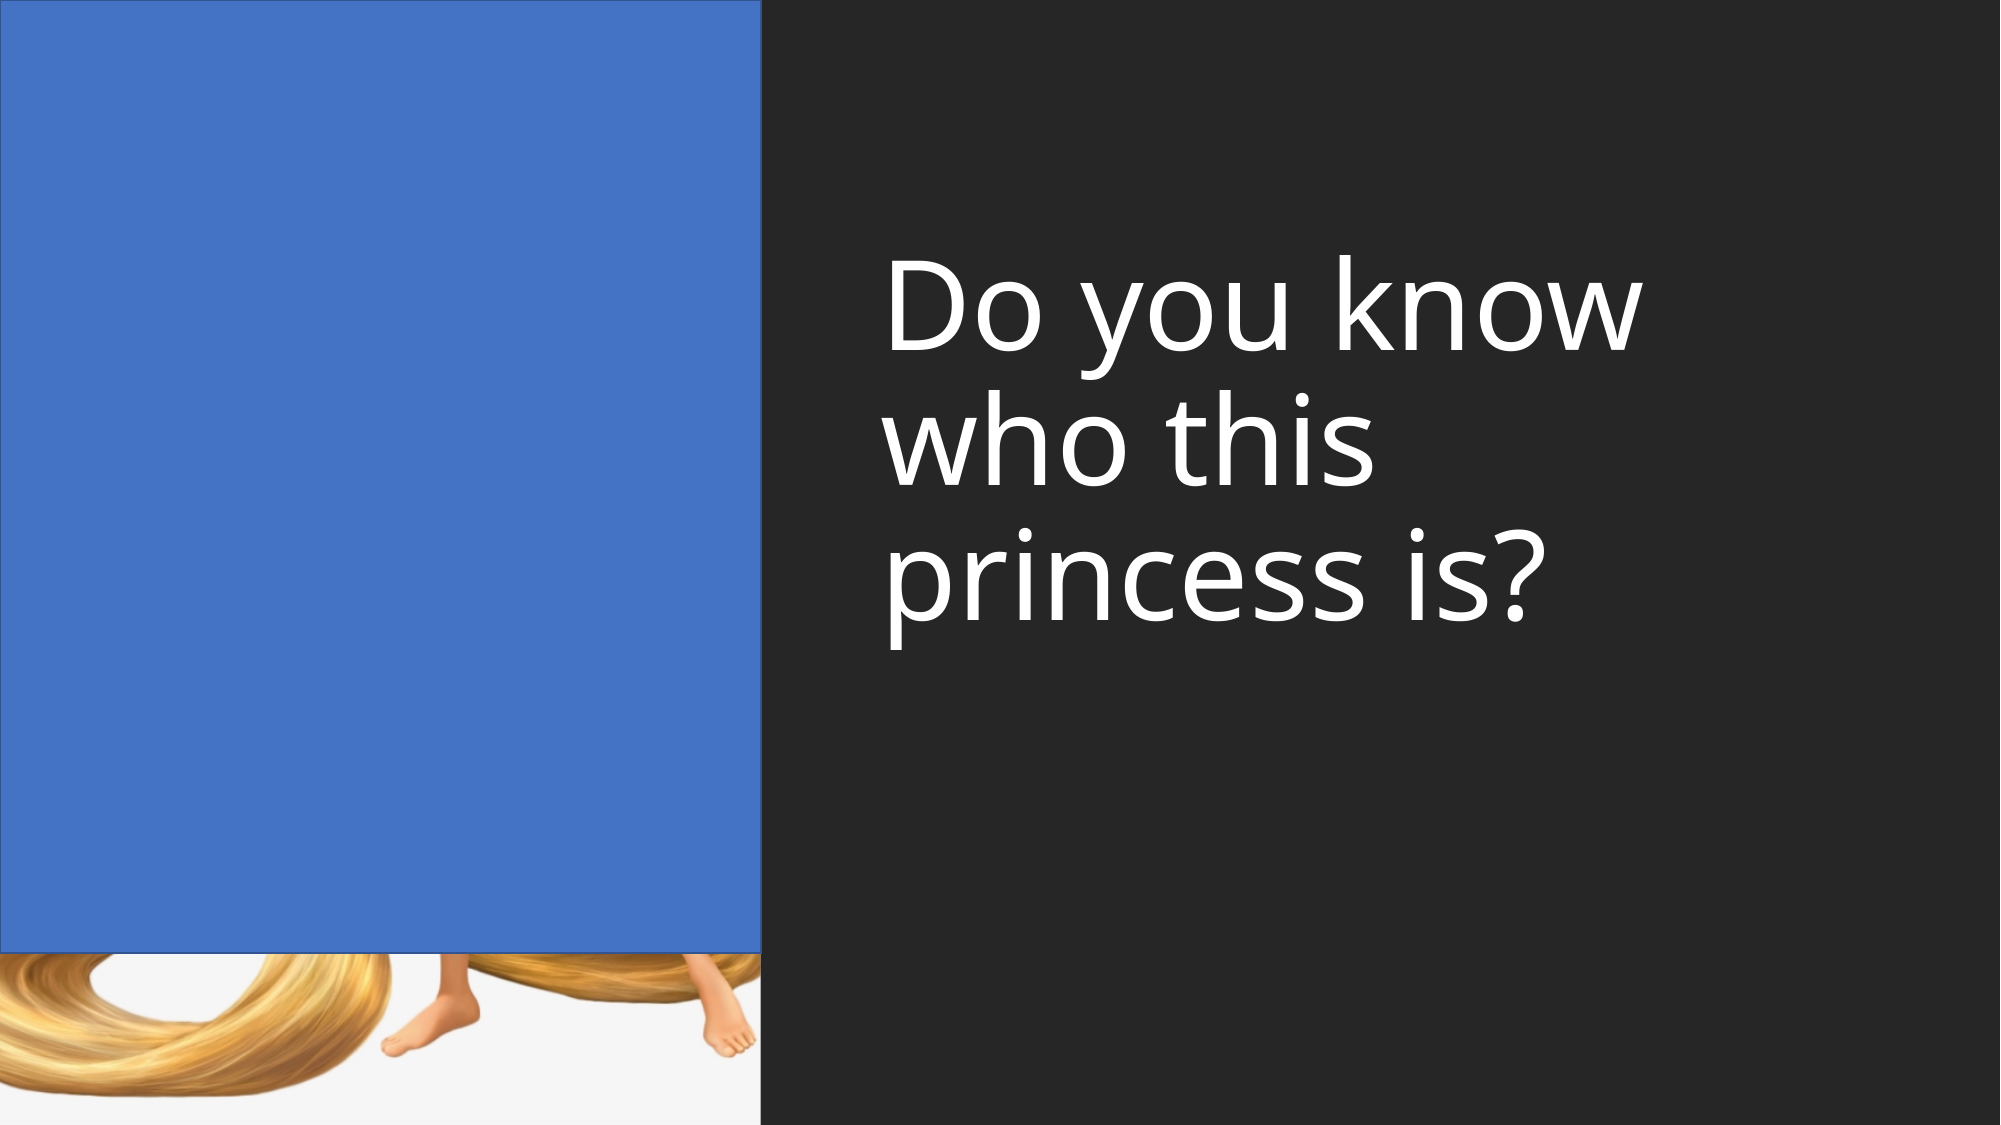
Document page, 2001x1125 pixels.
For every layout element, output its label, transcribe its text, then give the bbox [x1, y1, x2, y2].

text_box [761, 0, 2000, 1125]
picture [0, 0, 761, 1125]
title Do you know who this princess is? [865, 104, 1895, 655]
